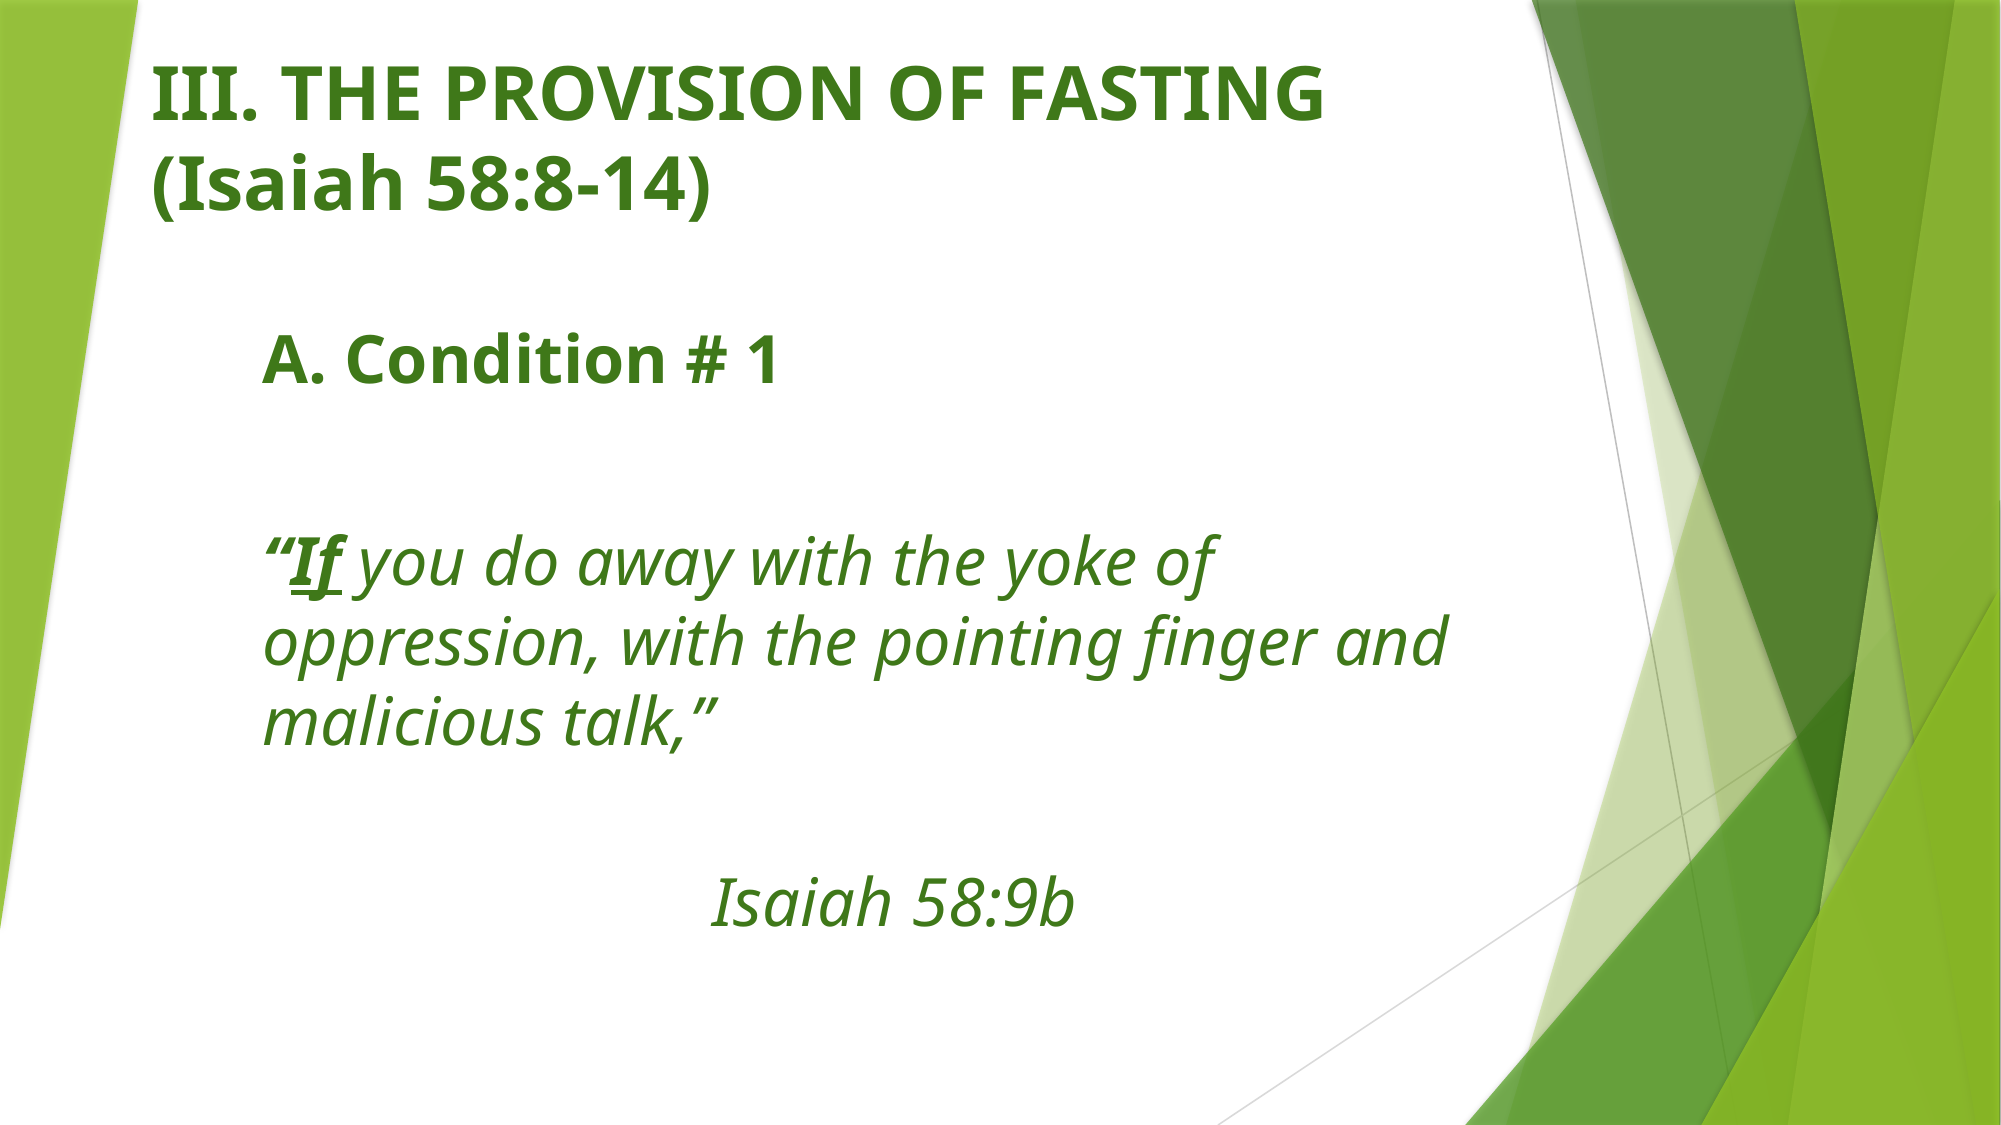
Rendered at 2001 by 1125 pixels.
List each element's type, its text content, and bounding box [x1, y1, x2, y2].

title III. THE PROVISION OF FASTING (Isaiah 58:8-14) [136, 0, 1411, 271]
subtitle A. Condition # 1 “If you do away with the yoke of oppression, with the pointing finger and malicious talk,” Isaiah 58:9b [247, 284, 1522, 972]
